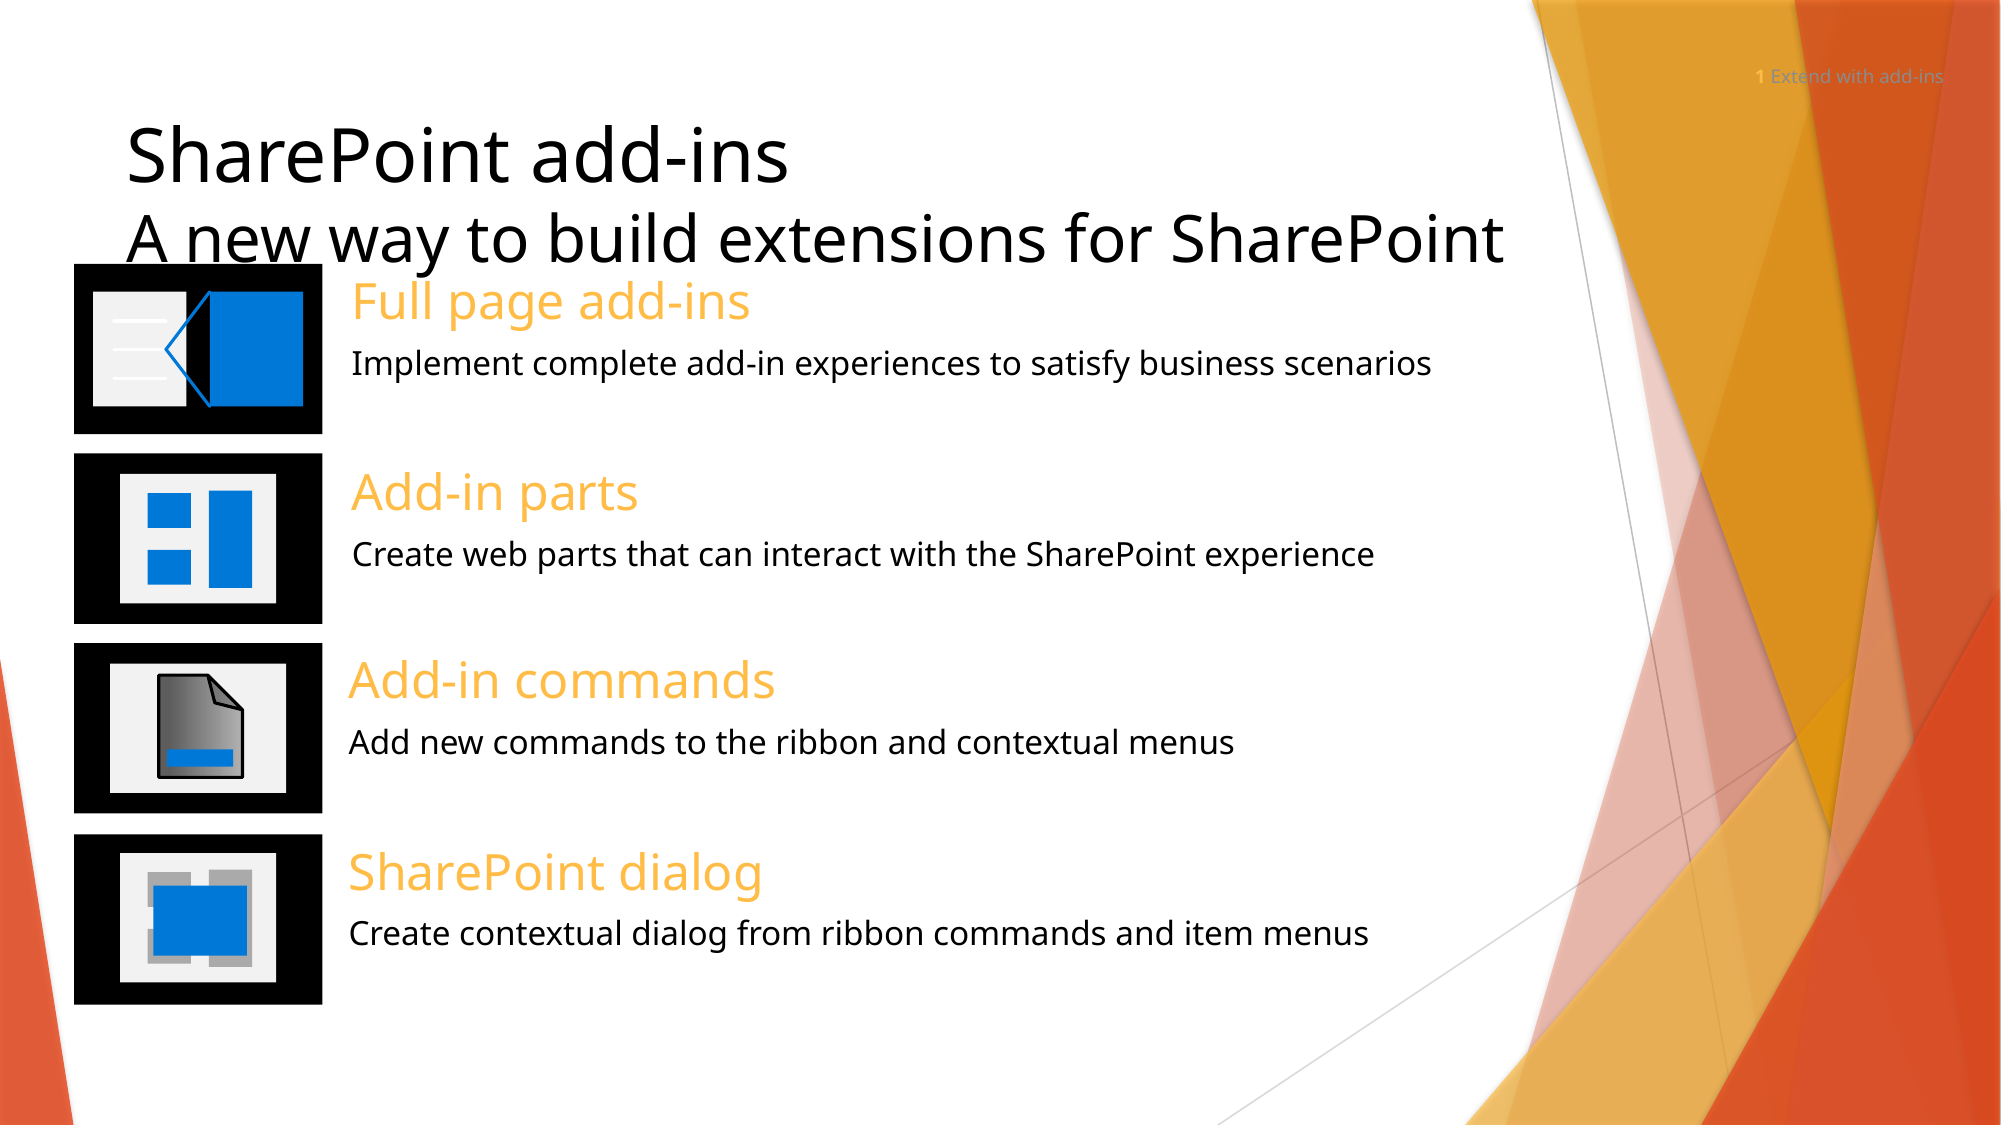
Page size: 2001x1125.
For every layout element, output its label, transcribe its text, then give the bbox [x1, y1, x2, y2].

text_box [73, 640, 1374, 825]
footer 1 Extend with add-ins [1280, 47, 1974, 108]
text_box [73, 457, 1590, 637]
title SharePoint add-ins A new way to build extensions for SharePoint [111, 99, 1522, 260]
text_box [73, 831, 1525, 1016]
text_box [73, 261, 1774, 446]
